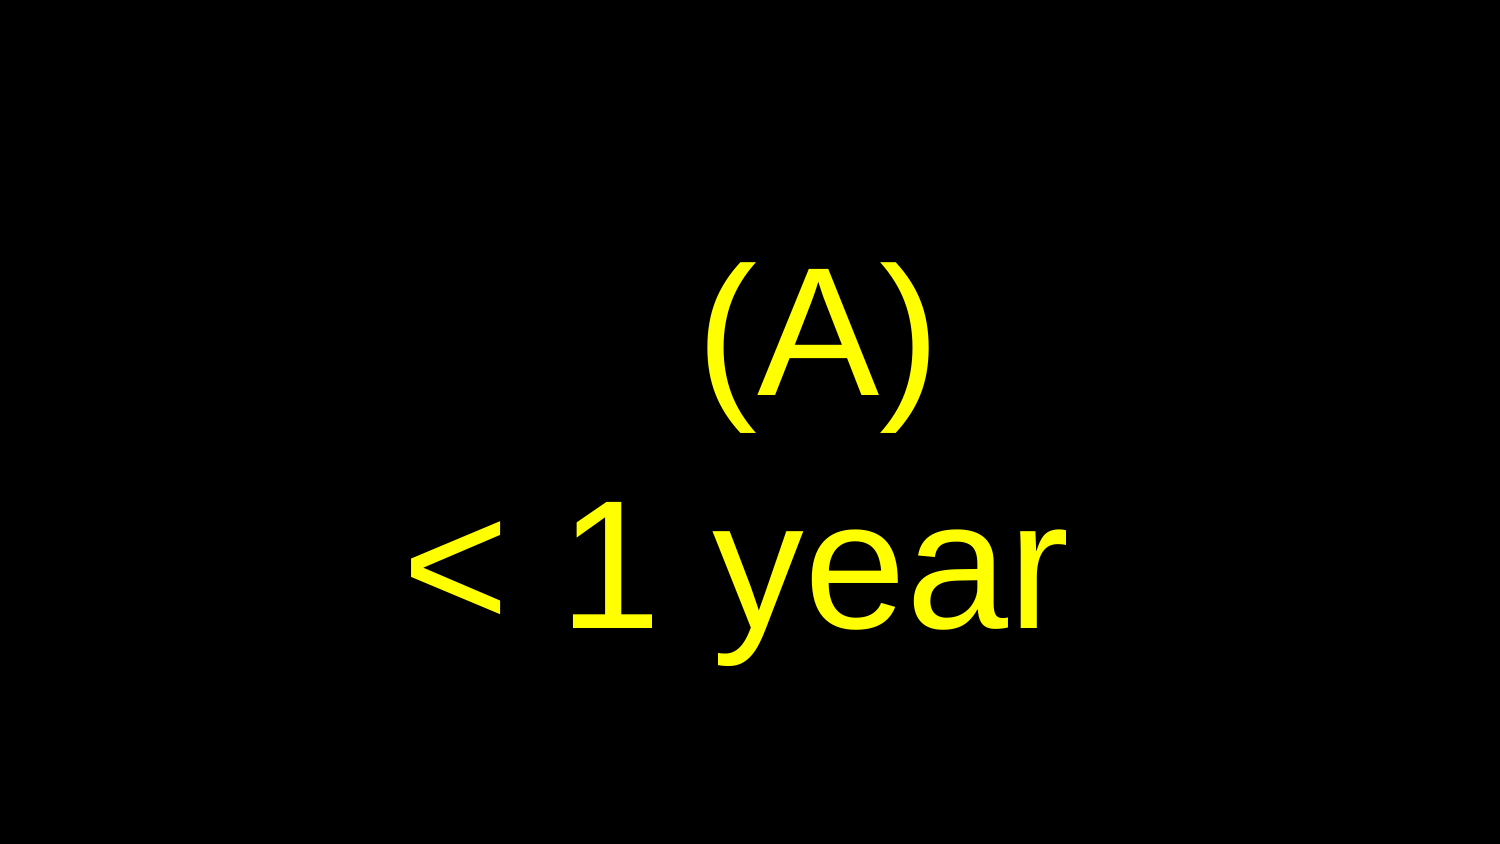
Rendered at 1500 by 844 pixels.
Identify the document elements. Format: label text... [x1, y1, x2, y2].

list (A) < 1 year [75, 196, 1425, 754]
